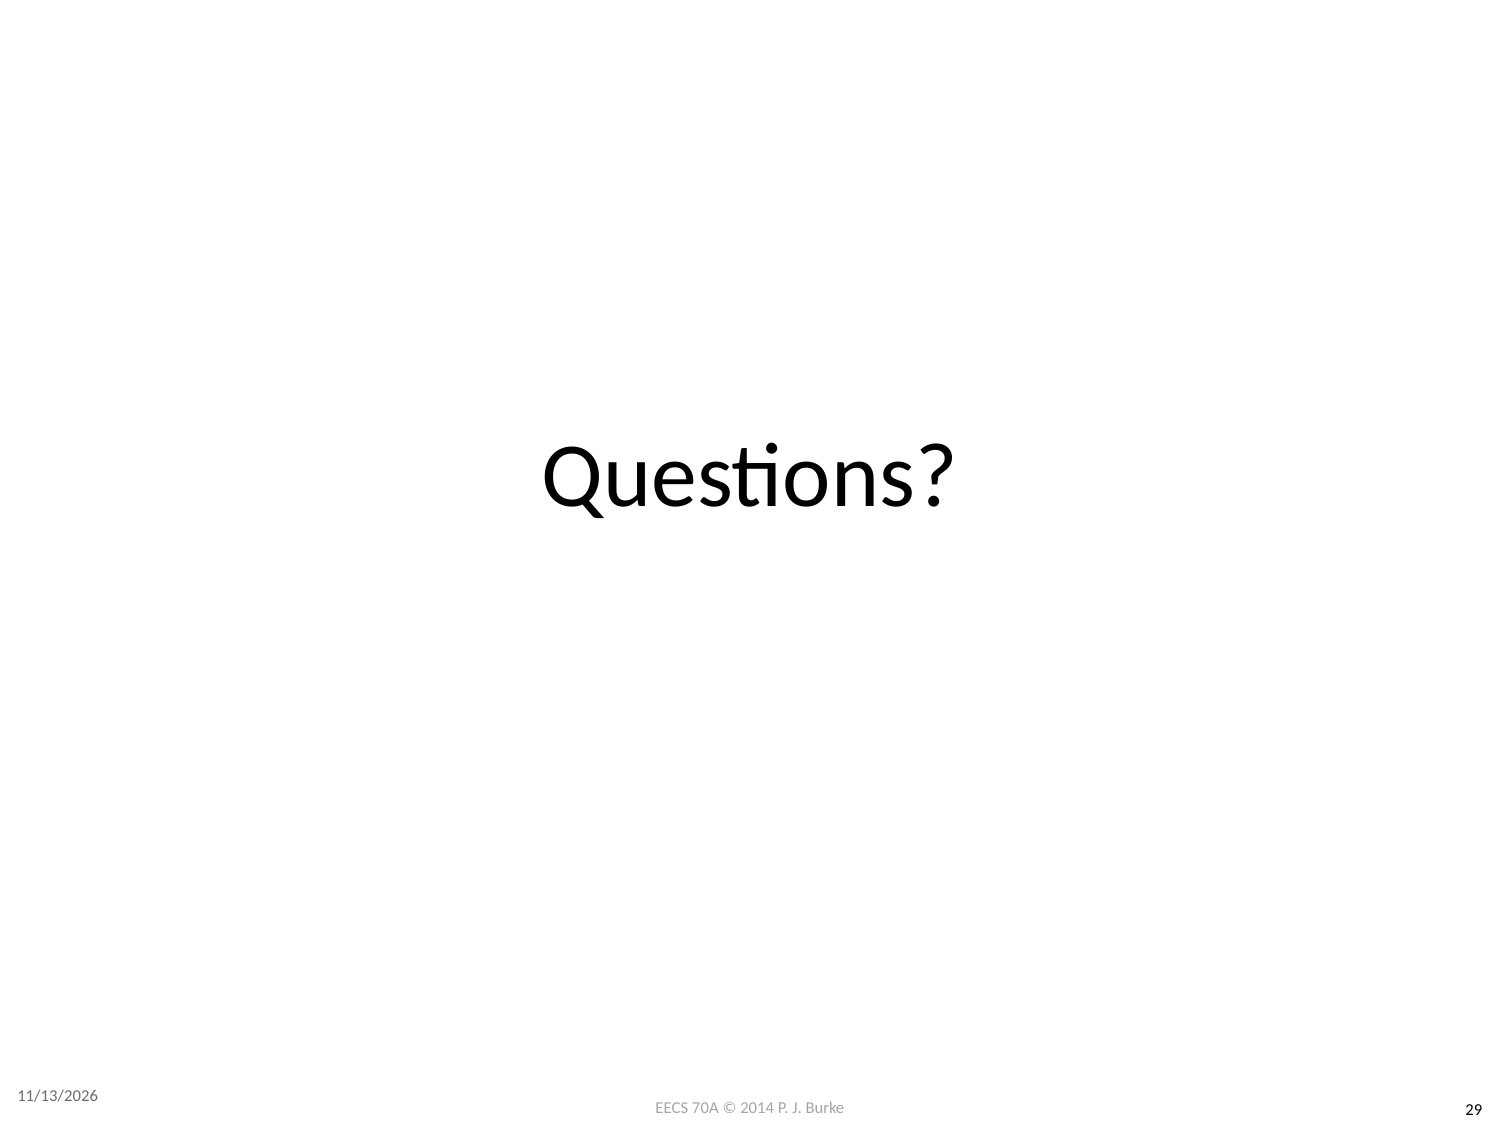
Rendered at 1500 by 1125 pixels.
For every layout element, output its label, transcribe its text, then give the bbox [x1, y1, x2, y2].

title Questions? [112, 349, 1388, 591]
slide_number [2, 1065, 353, 1125]
